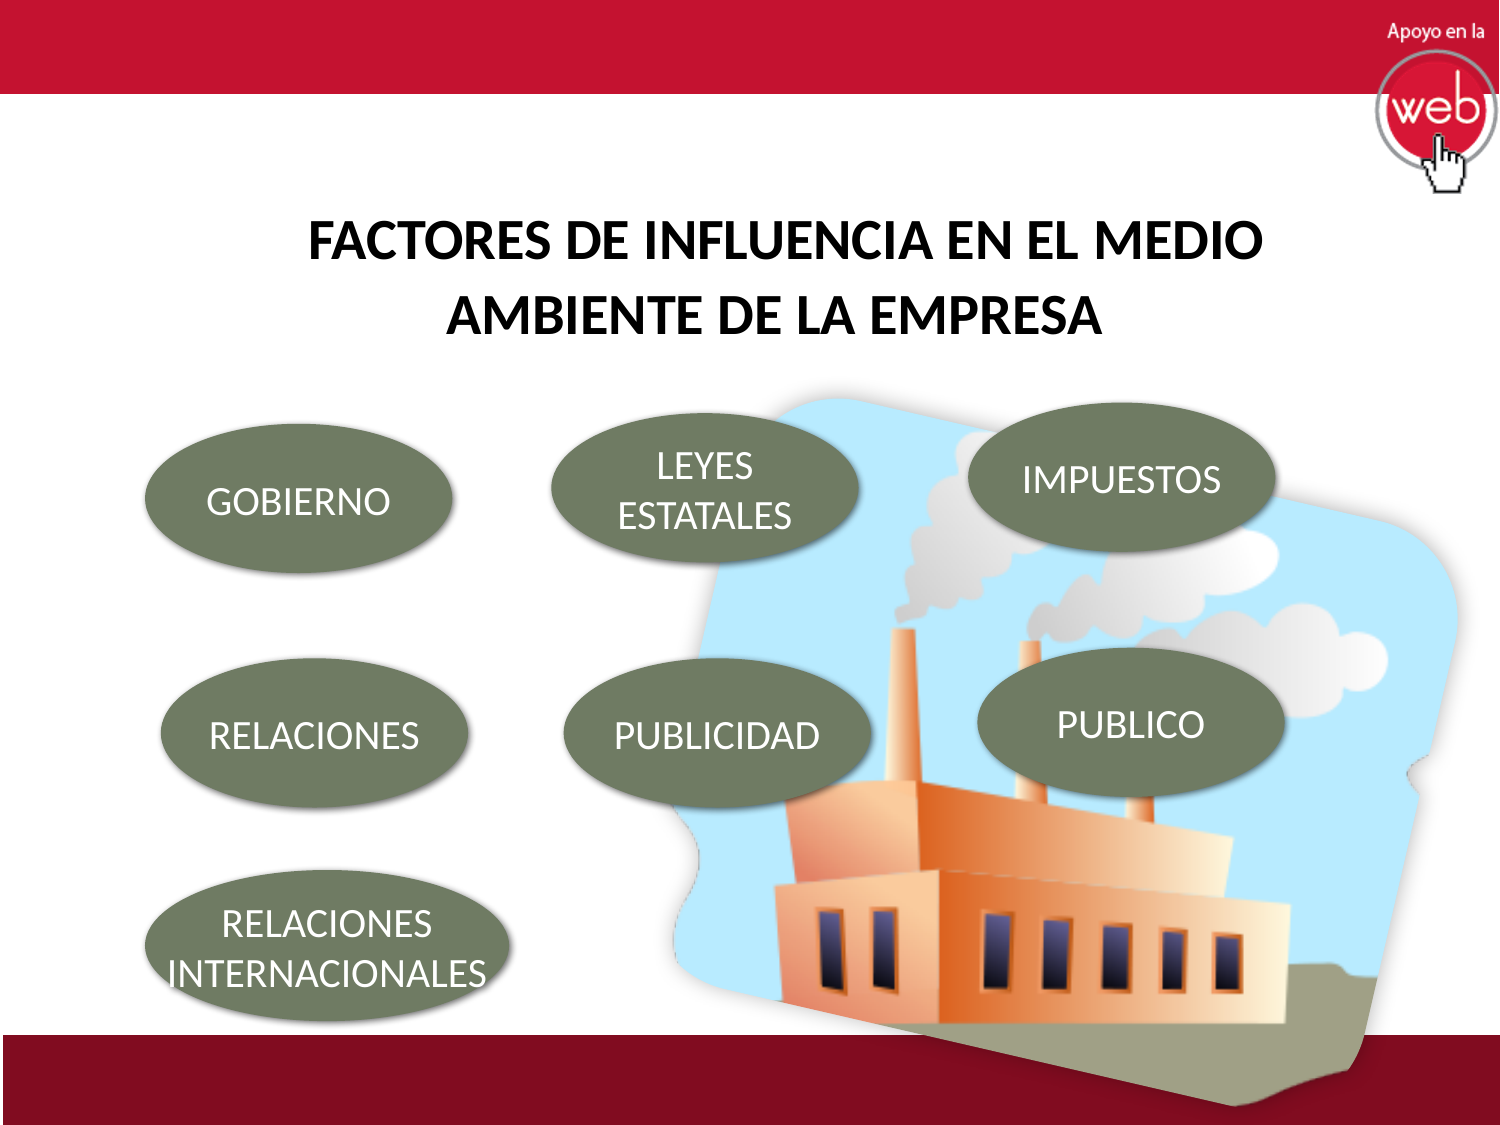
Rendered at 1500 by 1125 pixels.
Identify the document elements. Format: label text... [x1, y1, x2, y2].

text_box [144, 402, 1286, 1022]
picture [0, 0, 1500, 1125]
text_box FACTORES DE INFLUENCIA EN EL MEDIO AMBIENTE DE LA EMPRESA [88, 160, 1447, 362]
